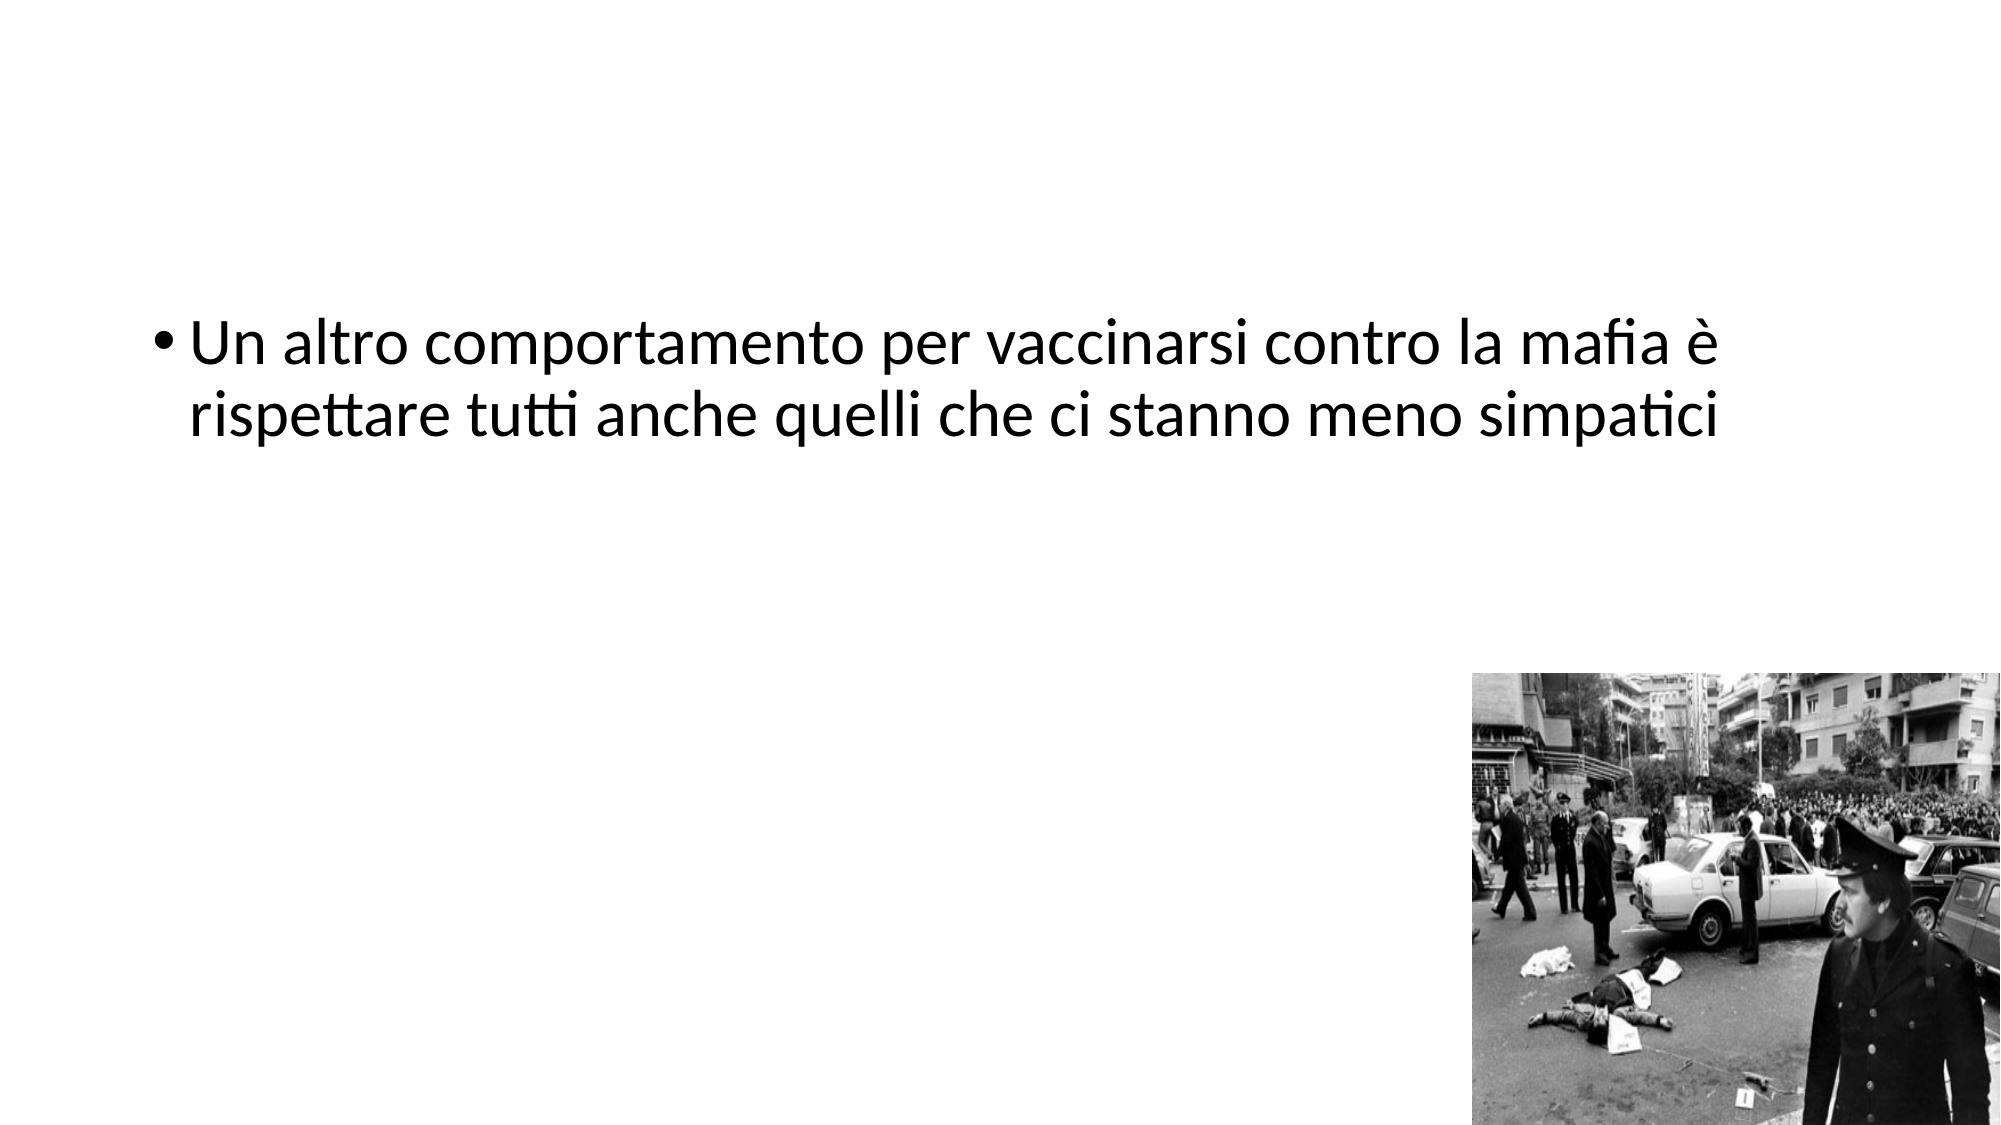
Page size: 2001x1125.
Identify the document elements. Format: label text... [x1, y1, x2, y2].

list Un altro comportamento per vaccinarsi contro la mafia è rispettare tutti anche quelli che ci stanno meno simpatici [137, 299, 2000, 1125]
picture [1472, 673, 2000, 1125]
